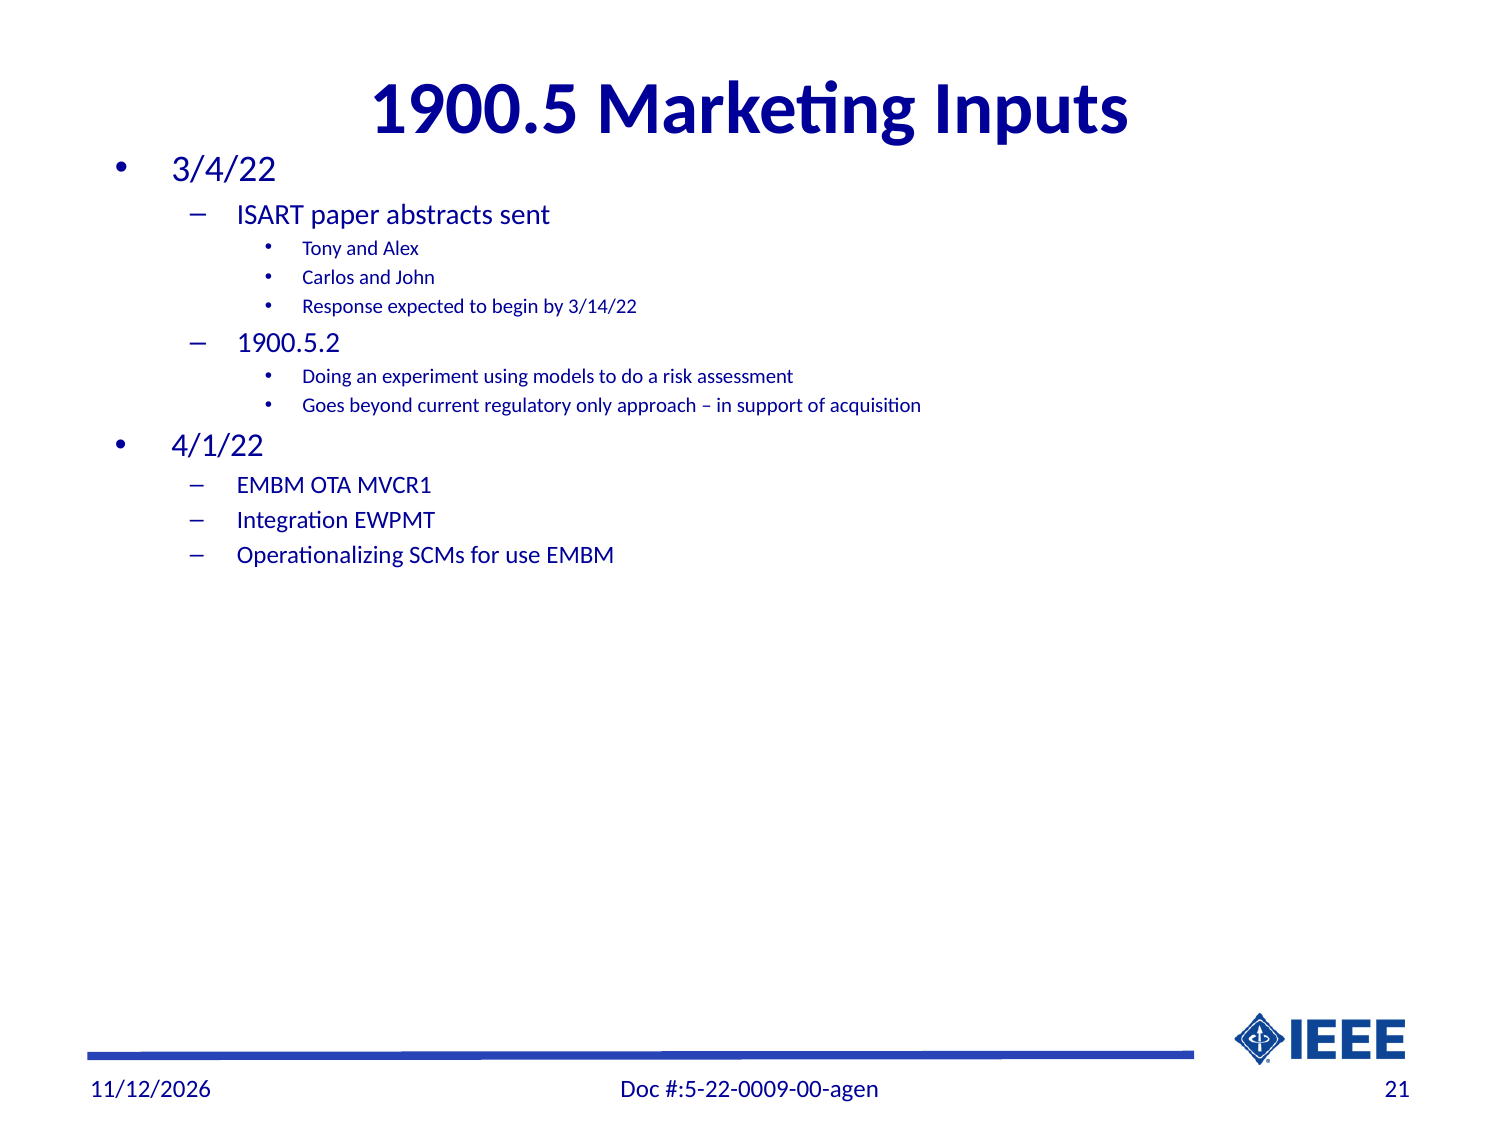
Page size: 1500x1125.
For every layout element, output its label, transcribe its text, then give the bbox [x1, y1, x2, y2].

slide_number 21 [1074, 1057, 1425, 1118]
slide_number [75, 1057, 425, 1118]
picture [1231, 1038, 1406, 1057]
title 1900.5 Marketing Inputs [75, 45, 1425, 163]
list 3/4/22 ISART paper abstracts sent Tony and Alex Carlos and John Response expected to begin by 3/14/22 1900.5.2 Doing an experiment using models to do a risk assessment Goes beyond current regulatory only approach – in support of acquisition 4/1/22 EMBM OTA MVCR1 Integration EWPMT Operationalizing SCMs for use EMBM [99, 136, 1450, 1038]
footer Doc #:5-22-0009-00-agen [512, 1057, 988, 1118]
